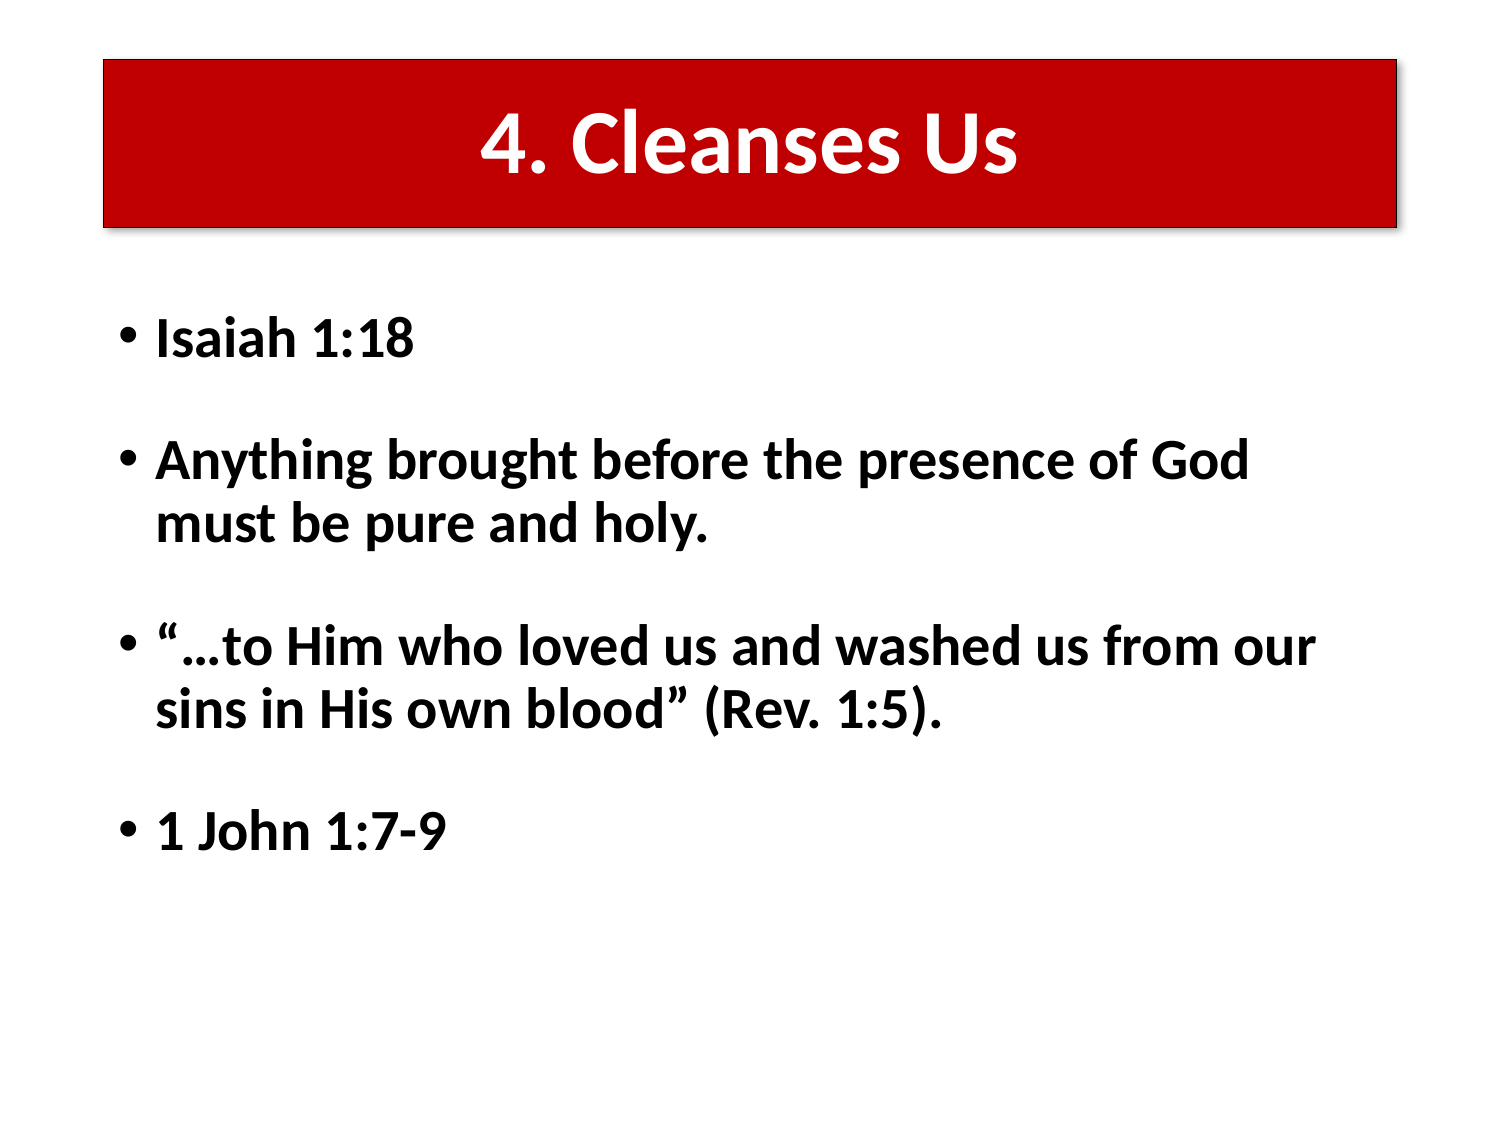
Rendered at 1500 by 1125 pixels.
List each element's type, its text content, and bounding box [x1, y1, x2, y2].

list Isaiah 1:18 Anything brought before the presence of God must be pure and holy. “…to Him who loved us and washed us from our sins in His own blood” (Rev. 1:5). 1 John 1:7-9 [103, 299, 1397, 1014]
title 4. Cleanses Us [103, 59, 1397, 228]
